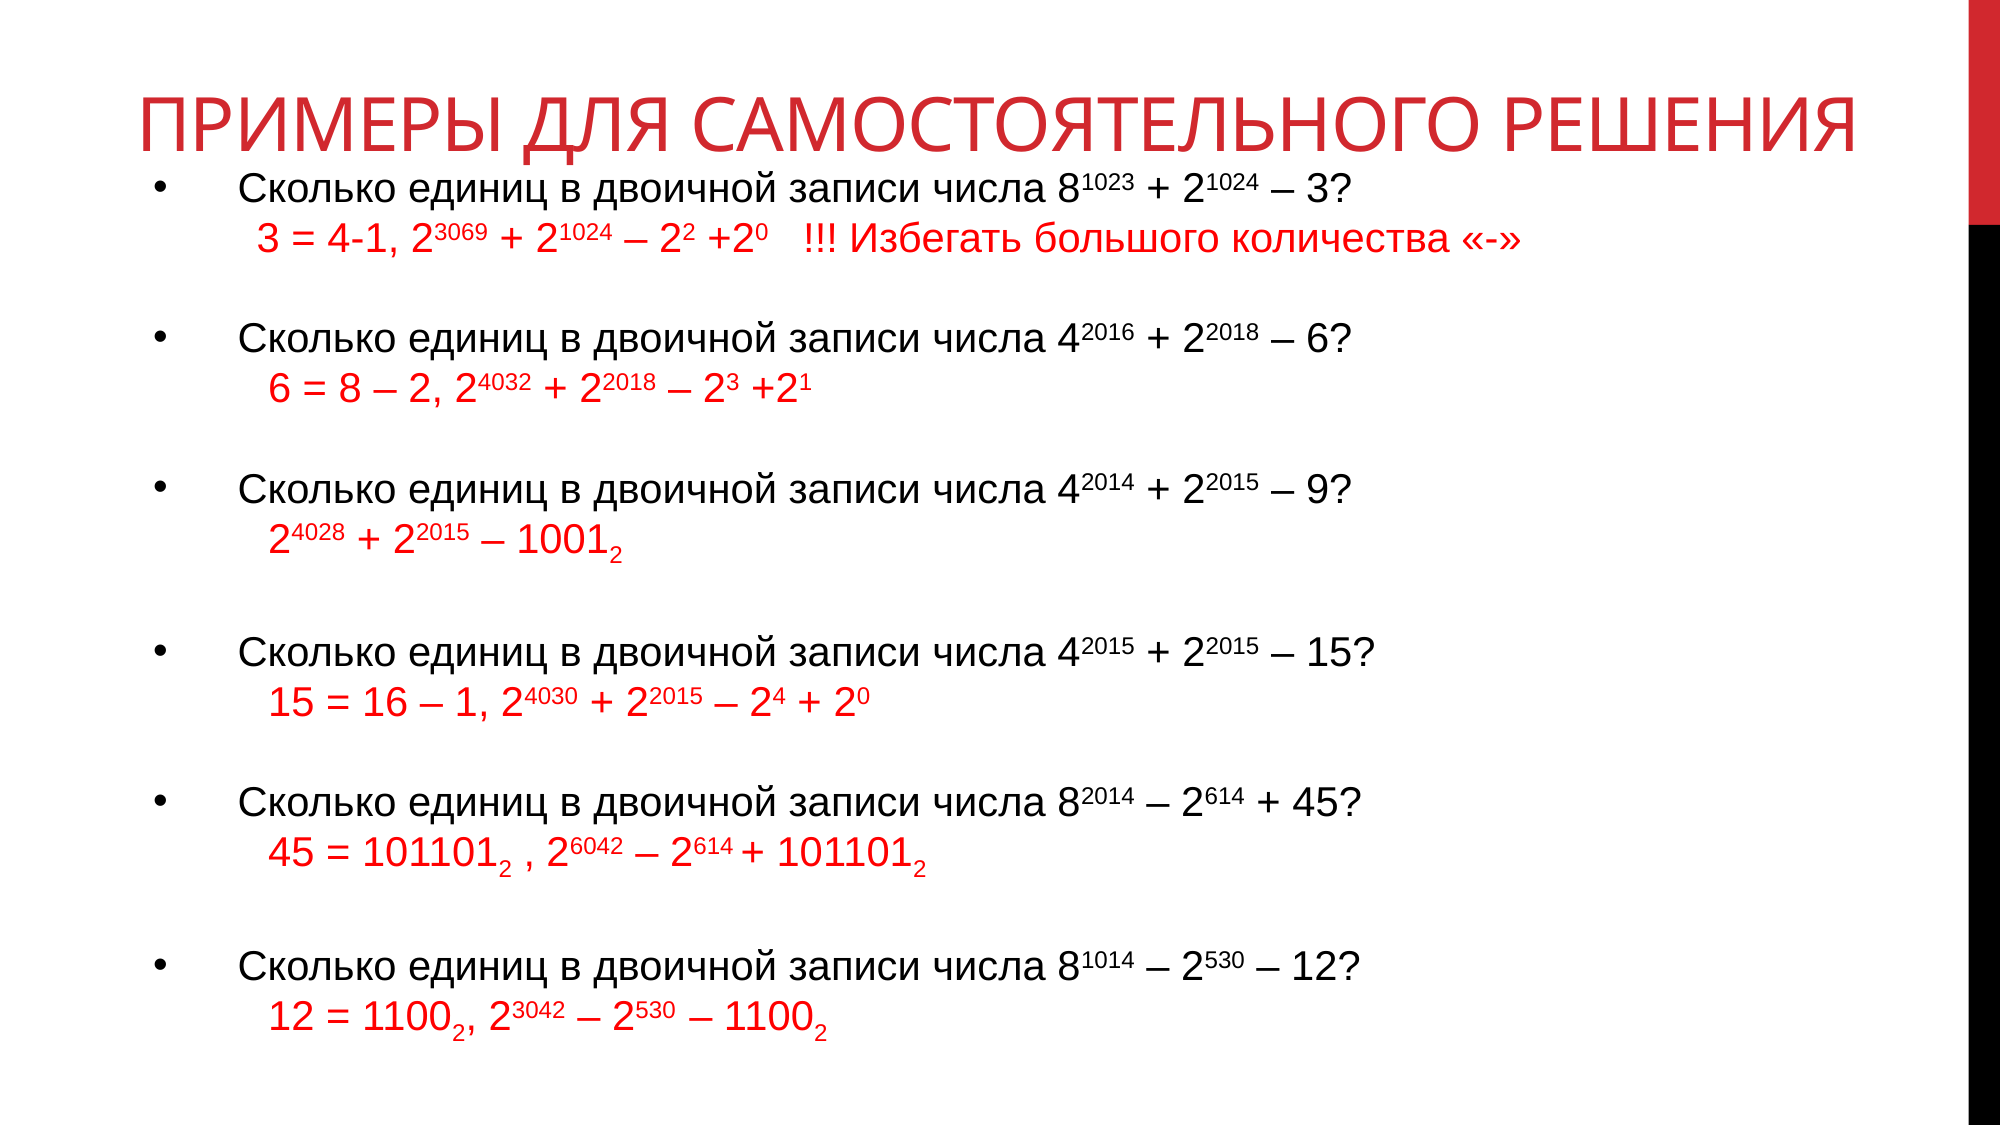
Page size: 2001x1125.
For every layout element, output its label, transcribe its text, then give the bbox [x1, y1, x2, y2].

title Примеры для самостоятельного решения [121, 12, 1928, 174]
text_box Сколько единиц в двоичной записи числа 81023 + 21024 – 3? 3 = 4-1, 23069 + 21024 – 22 +20 !!! Избегать большого количества «-» Сколько единиц в двоичной записи числа 42016 + 22018 – 6? 6 = 8 – 2, 24032 + 22018 – 23 +21 Сколько единиц в двоичной записи числа 42014 + 22015 – 9? 24028 + 22015 – 10012 Сколько единиц в двоичной записи числа 42015 + 22015 – 15? 15 = 16 – 1, 24030 + 22015 – 24 + 20 Сколько единиц в двоичной записи числа 82014 – 2614 + 45? 45 = 1011012 , 26042 – 2614 + 1011012 Сколько единиц в двоичной записи числа 81014 – 2530 – 12? 12 = 11002, 23042 – 2530 – 11002 [138, 153, 1640, 1099]
